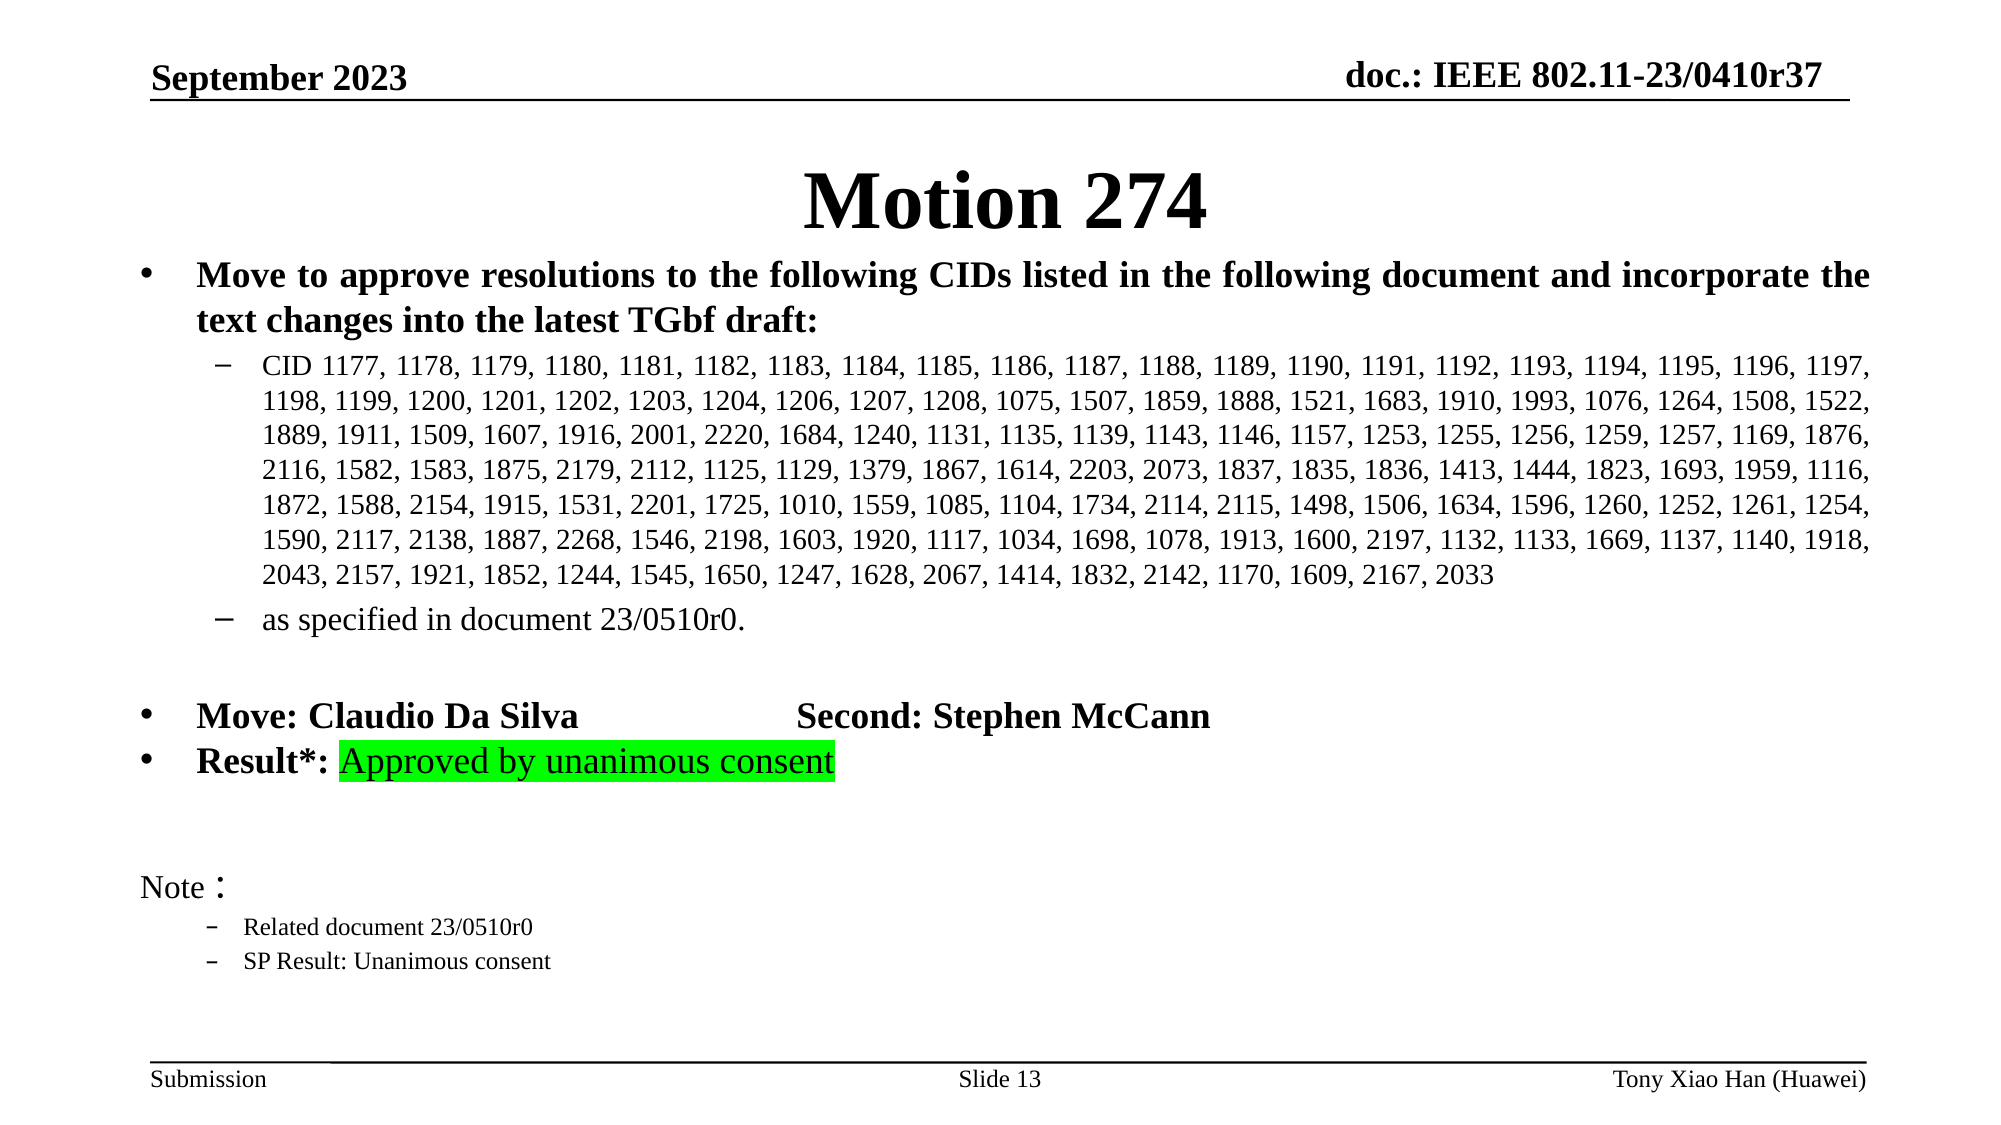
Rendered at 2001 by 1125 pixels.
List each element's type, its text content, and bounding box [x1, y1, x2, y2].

text_box Move to approve resolutions to the following CIDs listed in the following document and incorporate the text changes into the latest TGbf draft: CID 1177, 1178, 1179, 1180, 1181, 1182, 1183, 1184, 1185, 1186, 1187, 1188, 1189, 1190, 1191, 1192, 1193, 1194, 1195, 1196, 1197, 1198, 1199, 1200, 1201, 1202, 1203, 1204, 1206, 1207, 1208, 1075, 1507, 1859, 1888, 1521, 1683, 1910, 1993, 1076, 1264, 1508, 1522, 1889, 1911, 1509, 1607, 1916, 2001, 2220, 1684, 1240, 1131, 1135, 1139, 1143, 1146, 1157, 1253, 1255, 1256, 1259, 1257, 1169, 1876, 2116, 1582, 1583, 1875, 2179, 2112, 1125, 1129, 1379, 1867, 1614, 2203, 2073, 1837, 1835, 1836, 1413, 1444, 1823, 1693, 1959, 1116, 1872, 1588, 2154, 1915, 1531, 2201, 1725, 1010, 1559, 1085, 1104, 1734, 2114, 2115, 1498, 1506, 1634, 1596, 1260, 1252, 1261, 1254, 1590, 2117, 2138, 1887, 2268, 1546, 2198, 1603, 1920, 1117, 1034, 1698, 1078, 1913, 1600, 2197, 1132, 1133, 1669, 1137, 1140, 1918, 2043, 2157, 1921, 1852, 1244, 1545, 1650, 1247, 1628, 2067, 1414, 1832, 2142, 1170, 1609, 2167, 2033 as specified in document 23/0510r0. Move: Claudio Da Silva Second: Stephen McCann Result*: Approved by unanimous consent Note： Related document 23/0510r0 SP Result: Unanimous consent [125, 212, 1888, 900]
text_box Motion 274 [368, 137, 1644, 212]
